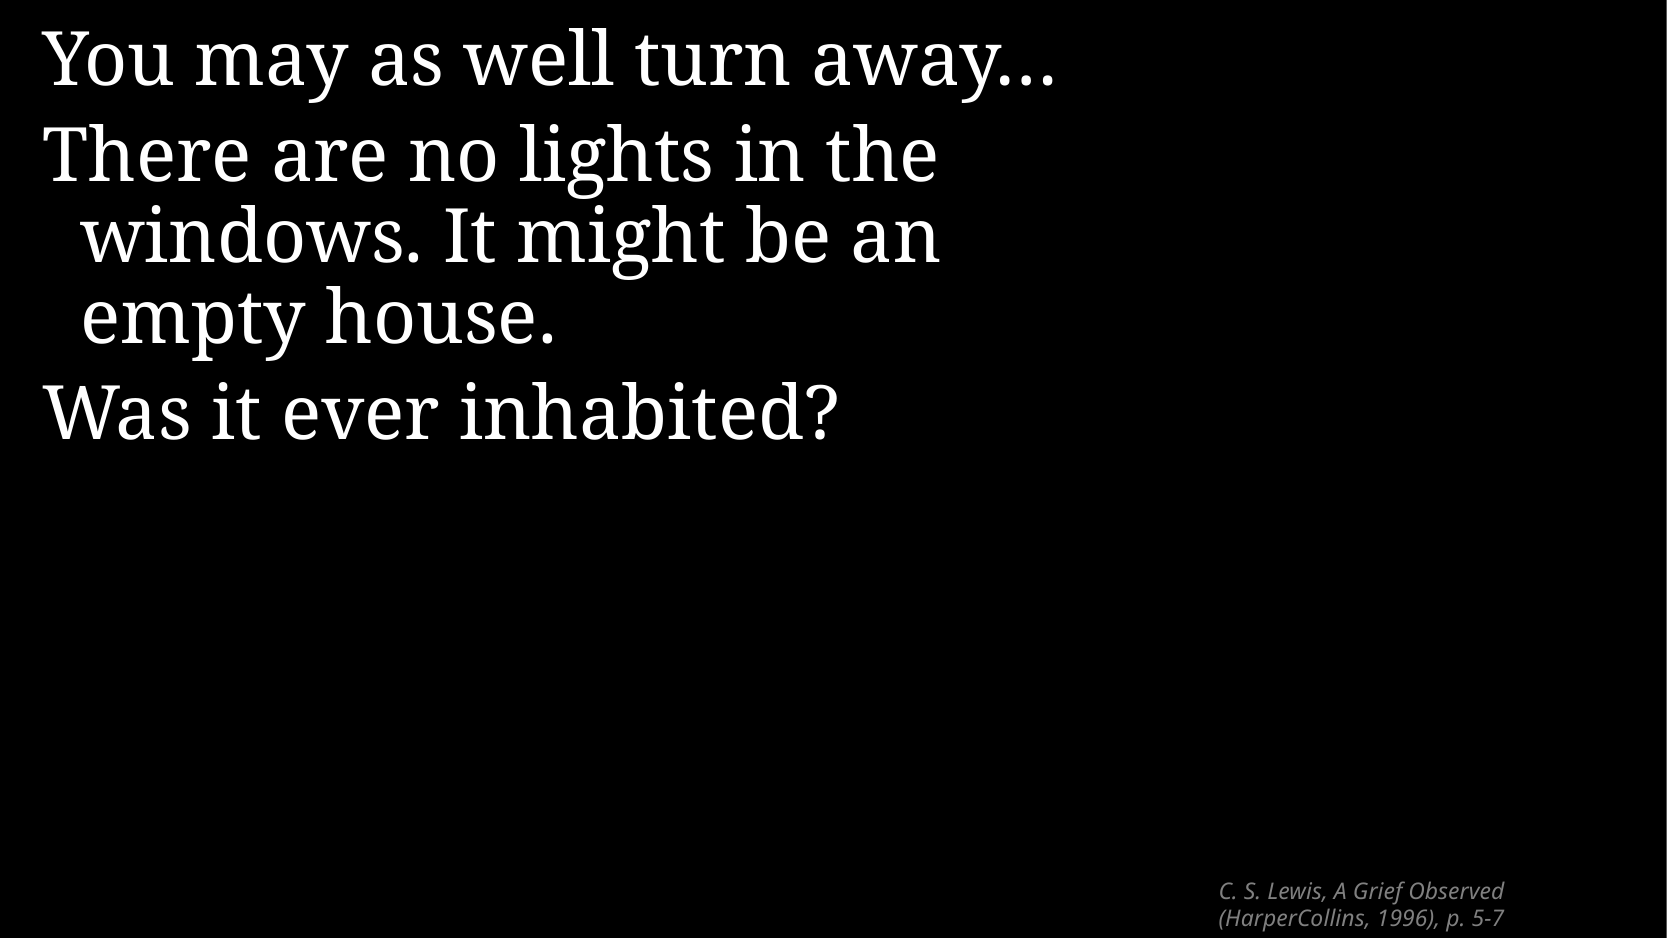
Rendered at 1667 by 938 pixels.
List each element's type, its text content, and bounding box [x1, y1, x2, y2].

list You may as well turn away… There are no lights in the windows. It might be an empty house. Was it ever inhabited? [27, 12, 1082, 919]
title C. S. Lewis, A Grief Observed (HarperCollins, 1996), p. 5-7 [1080, 868, 1643, 924]
